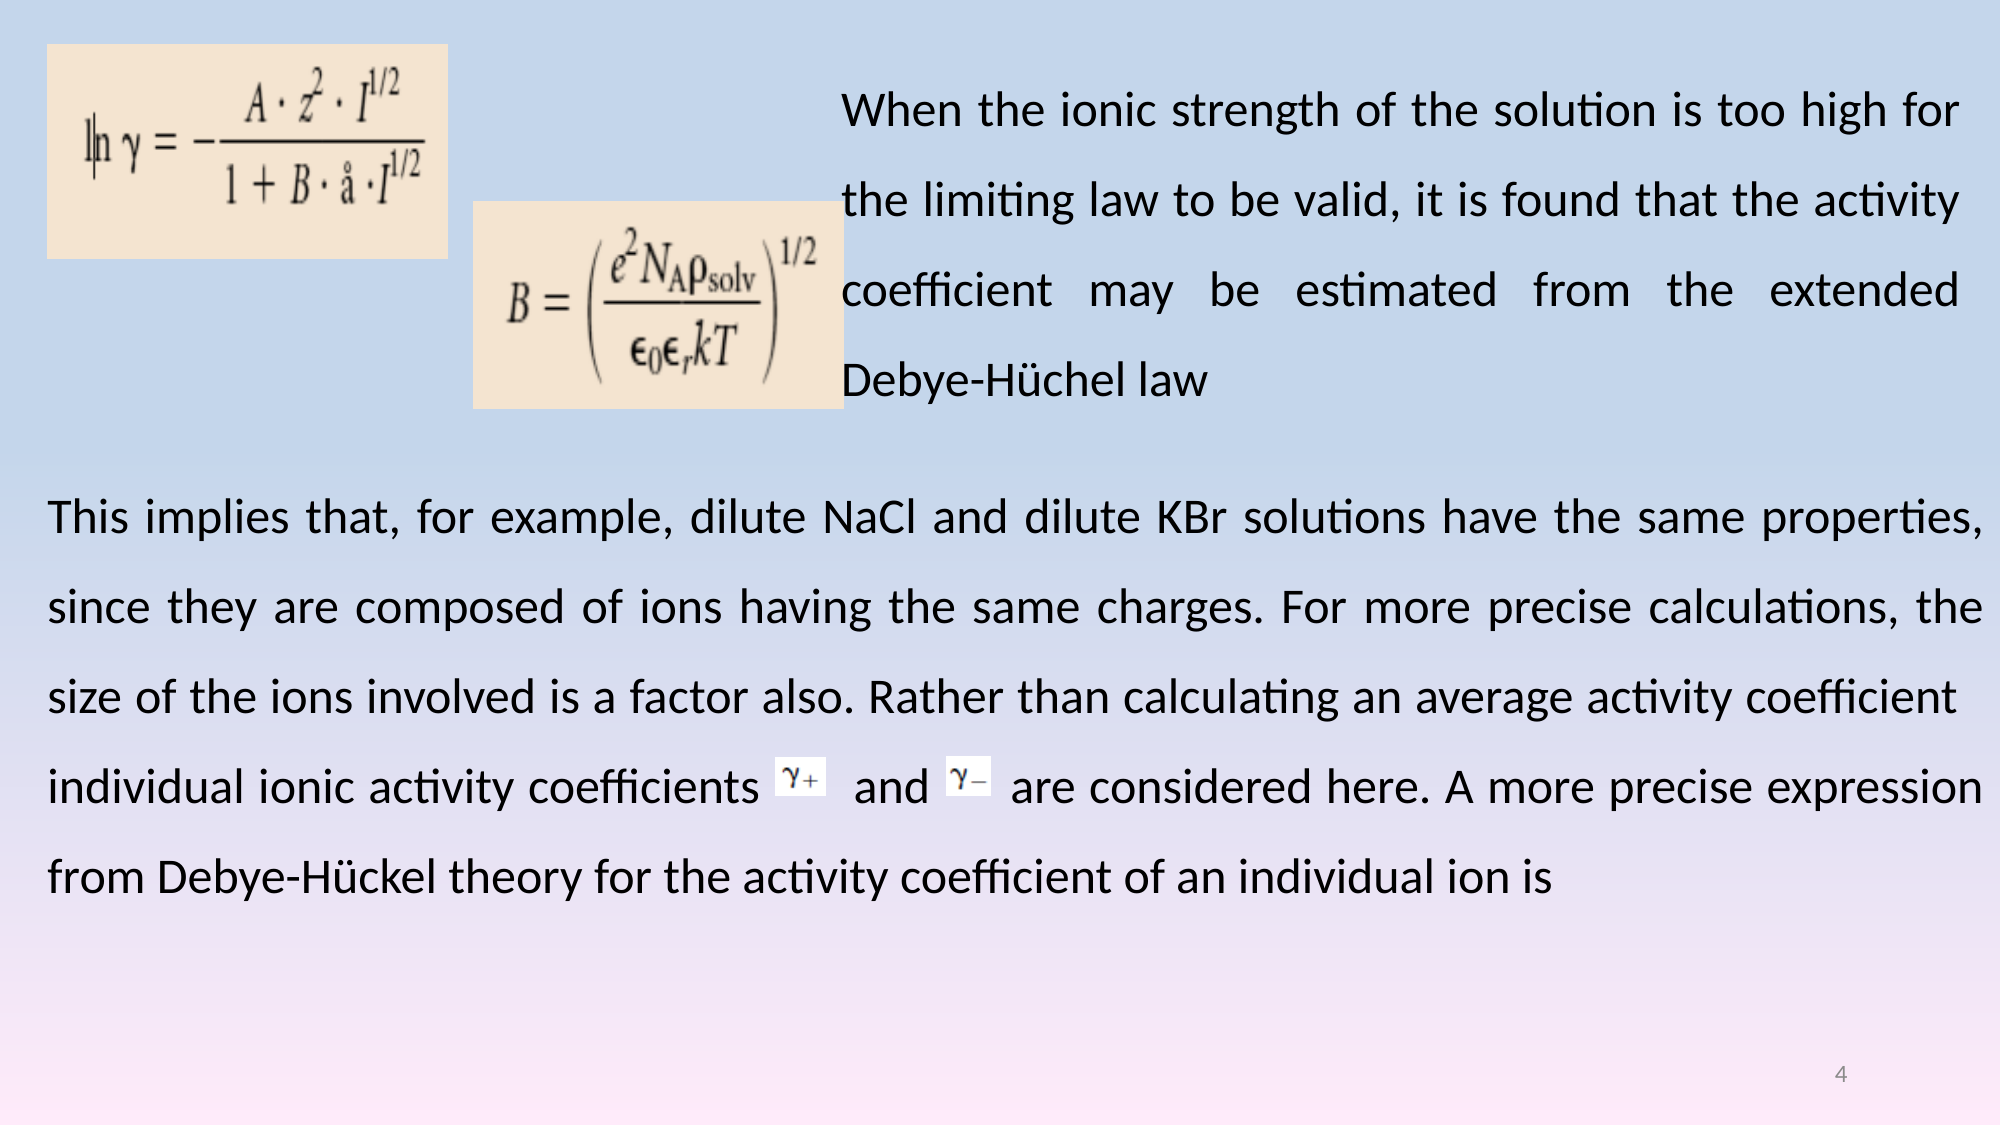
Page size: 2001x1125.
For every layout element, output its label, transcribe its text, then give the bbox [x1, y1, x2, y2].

picture [47, 44, 448, 259]
picture [946, 756, 991, 796]
text_box When the ionic strength of the solution is too high for the limiting law to be valid, it is found that the activity coefficient may be estimated from the extended Debye-Hüchel law [826, 39, 1976, 466]
slide_number 4 [1412, 1042, 1863, 1103]
text_box This implies that, for example, dilute NaCl and dilute KBr solutions have the same properties, since they are composed of ions having the same charges. For more precise calculations, the size of the ions involved is a factor also. Rather than calculating an average activity coefficient individual ionic activity coefficients and are considered here. A more precise expression from Debye-Hückel theory for the activity coefficient of an individual ion is [32, 446, 2000, 962]
title [45, 29, 1953, 446]
picture [775, 757, 826, 796]
picture [473, 201, 844, 409]
